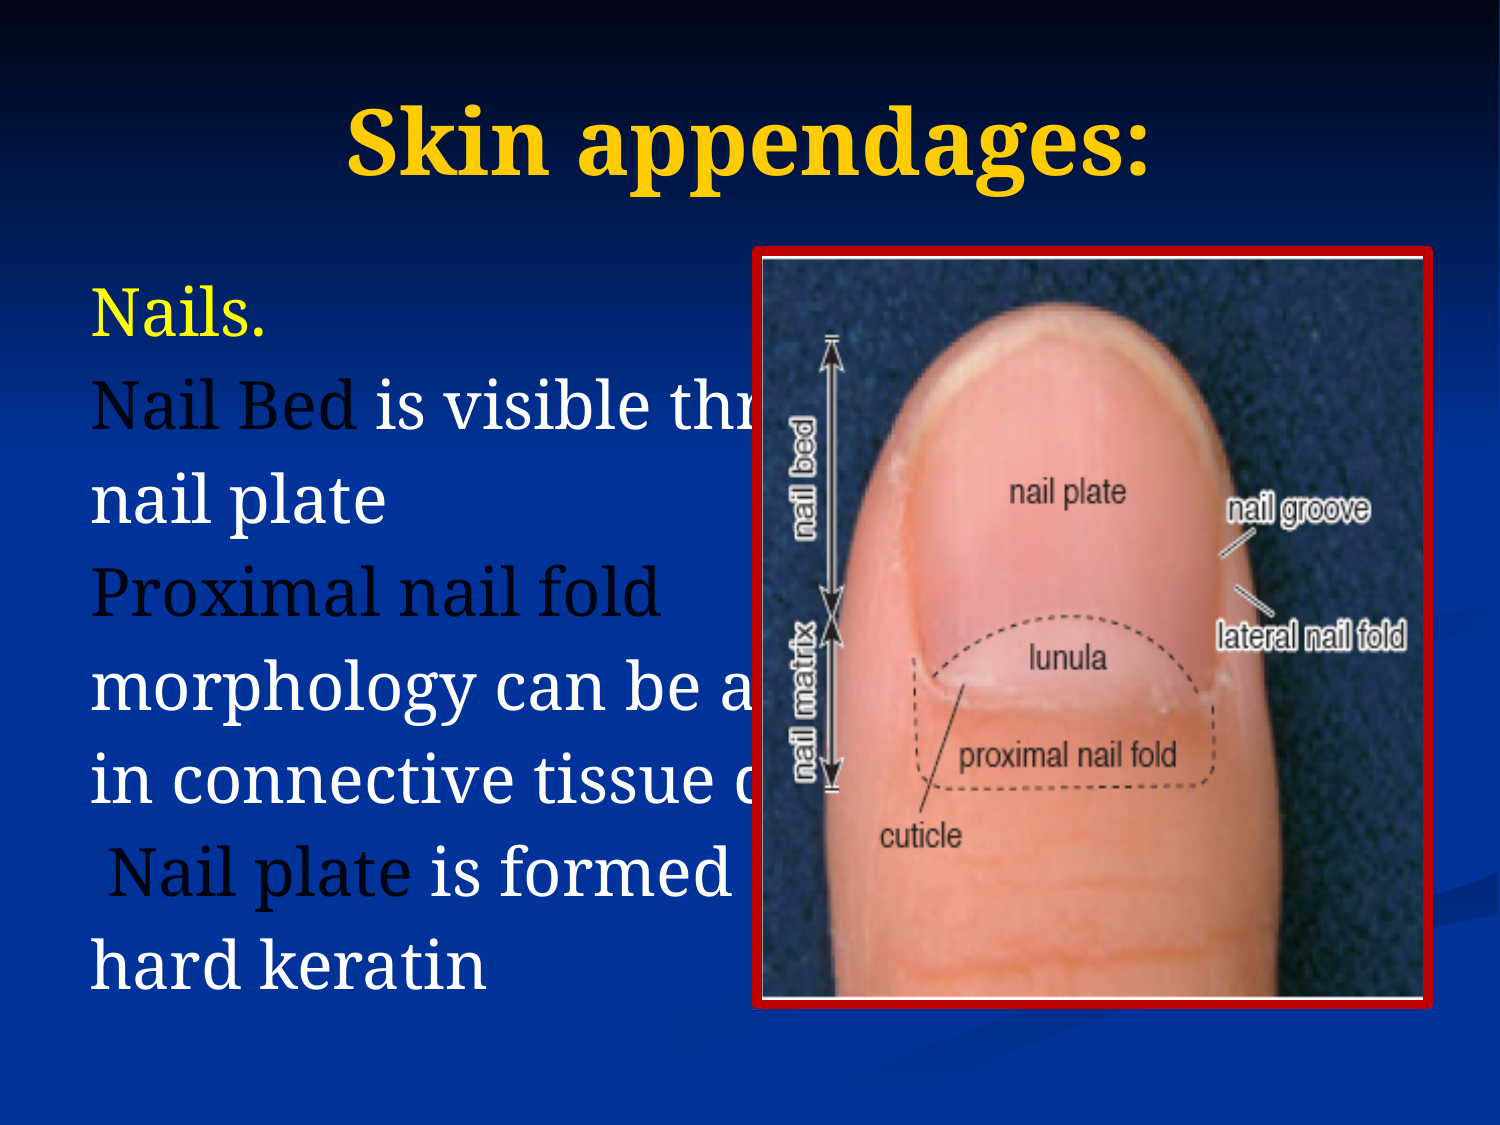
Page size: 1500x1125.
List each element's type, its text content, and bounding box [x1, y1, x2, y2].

list Nails. Nail Bed is visible through nail plate Proximal nail fold morphology can be altered in connective tissue disease Nail plate is formed of hard keratin [74, 262, 752, 1006]
picture [761, 255, 1424, 1000]
title Skin appendages: [74, 44, 1426, 233]
